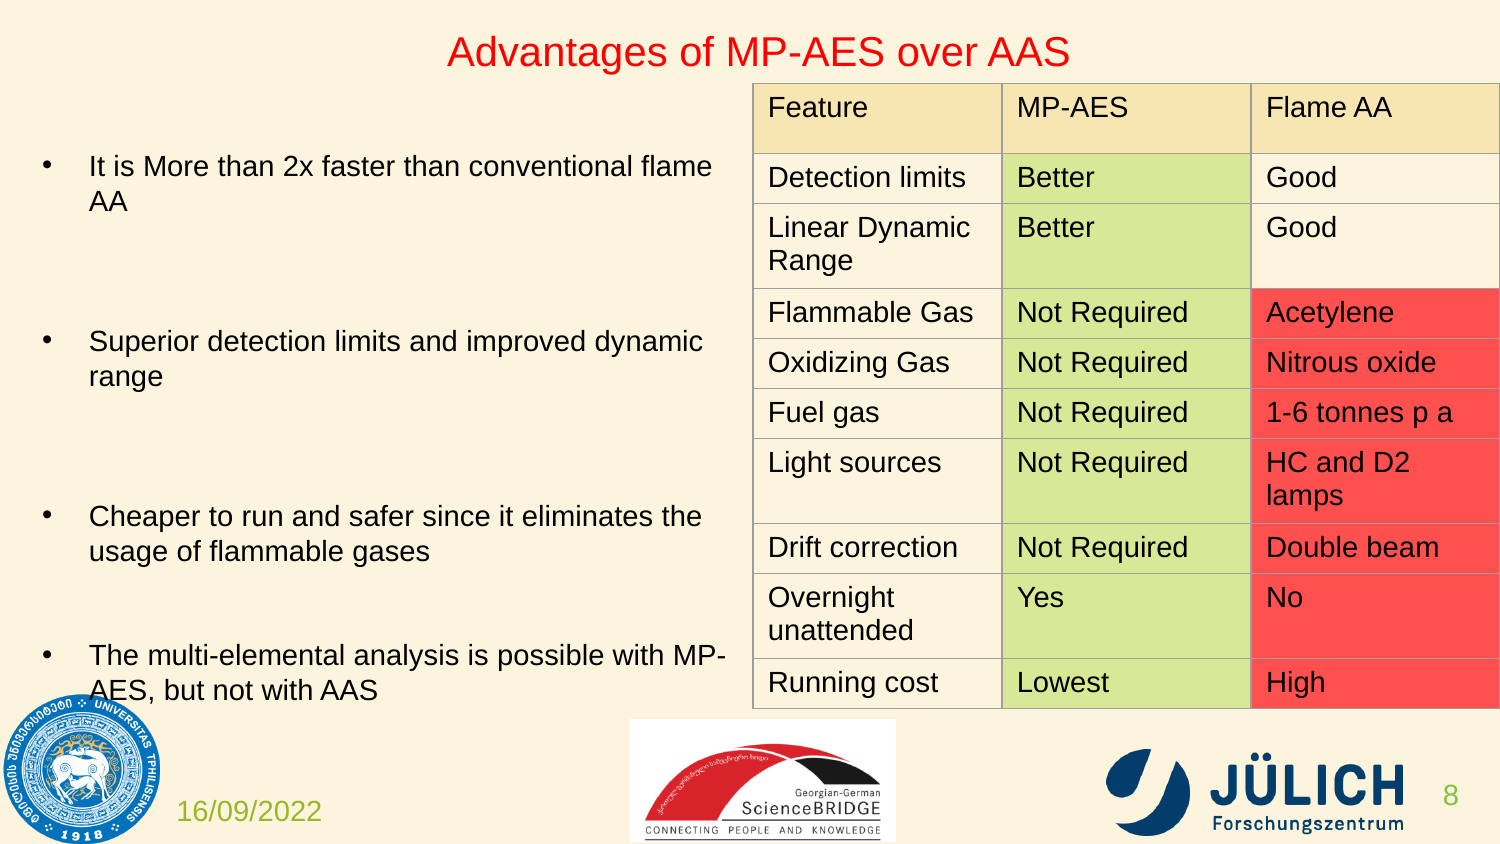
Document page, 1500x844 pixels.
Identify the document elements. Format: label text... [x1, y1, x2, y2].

text_box It is More than 2x faster than conventional flame AA Superior detection limits and improved dynamic range Cheaper to run and safer since it eliminates the usage of flammable gases The multi-elemental analysis is possible with MP-AES, but not with AAS [27, 104, 753, 714]
text_box 8 [1428, 768, 1475, 819]
picture [1106, 749, 1403, 836]
text_box Advantages of MP-AES over AAS [432, 17, 1098, 83]
picture [2, 693, 160, 844]
picture [629, 719, 898, 842]
text_box 16/09/2022 [163, 785, 436, 835]
